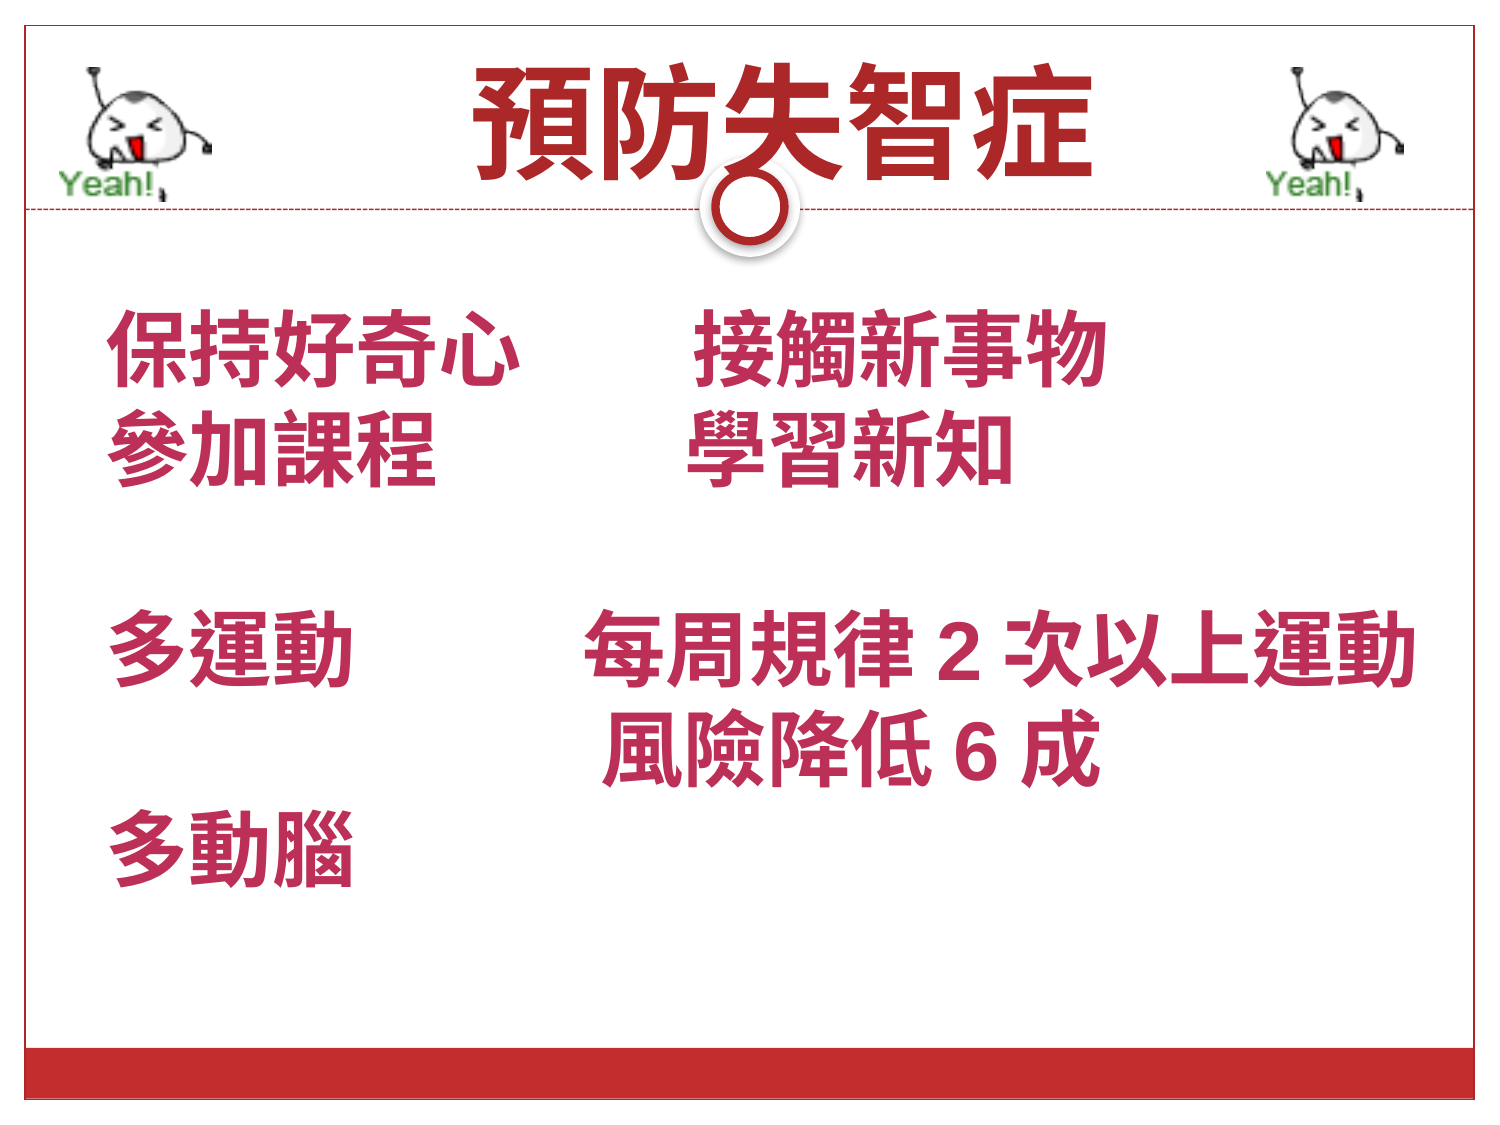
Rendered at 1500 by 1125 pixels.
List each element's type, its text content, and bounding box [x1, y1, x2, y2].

picture [59, 67, 212, 202]
picture [1265, 67, 1404, 202]
title 預防失智症 [161, 0, 1404, 202]
text_box 保持好奇心 接觸新事物 參加課程 學習新知 多運動 每周規律2次以上運動 風險降低6成 多動腦 [90, 289, 1483, 1085]
